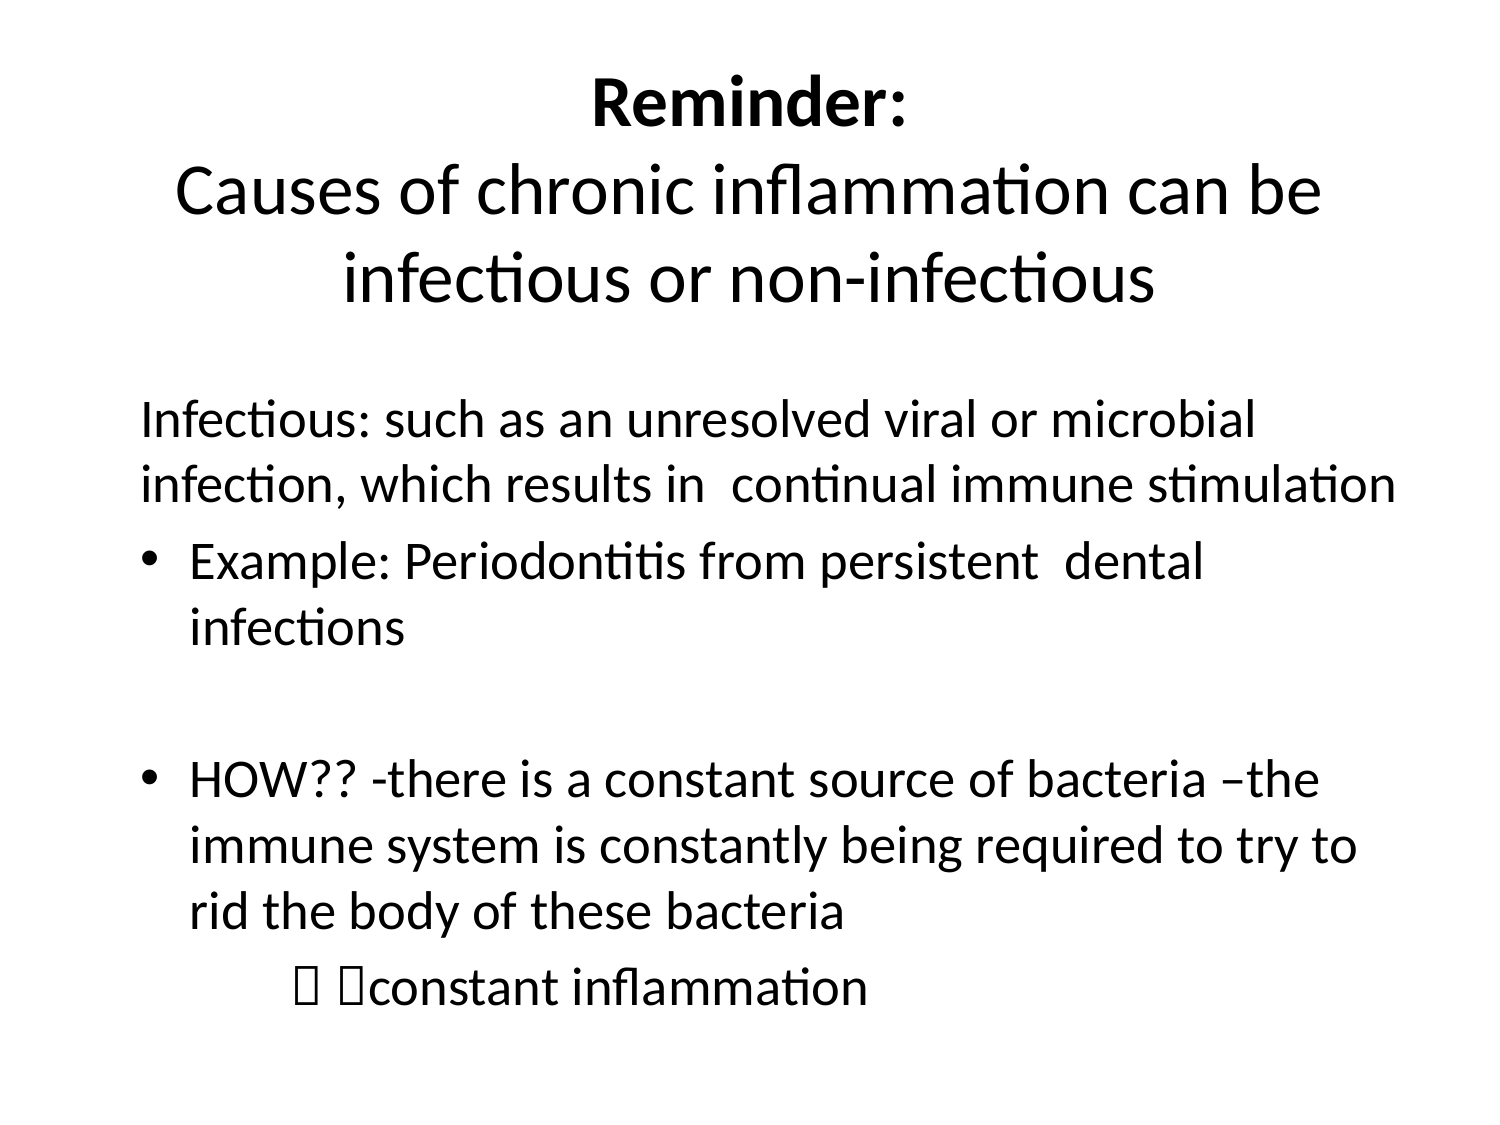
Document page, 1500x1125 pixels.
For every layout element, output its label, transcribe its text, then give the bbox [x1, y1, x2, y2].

list Infectious: such as an unresolved viral or microbial infection, which results in continual immune stimulation Example: Periodontitis from persistent dental infections HOW?? -there is a constant source of bacteria –the immune system is constantly being required to try to rid the body of these bacteria  constant inflammation [125, 375, 1425, 1050]
title Reminder: Causes of chronic inflammation can be infectious or non-infectious [75, 45, 1425, 325]
